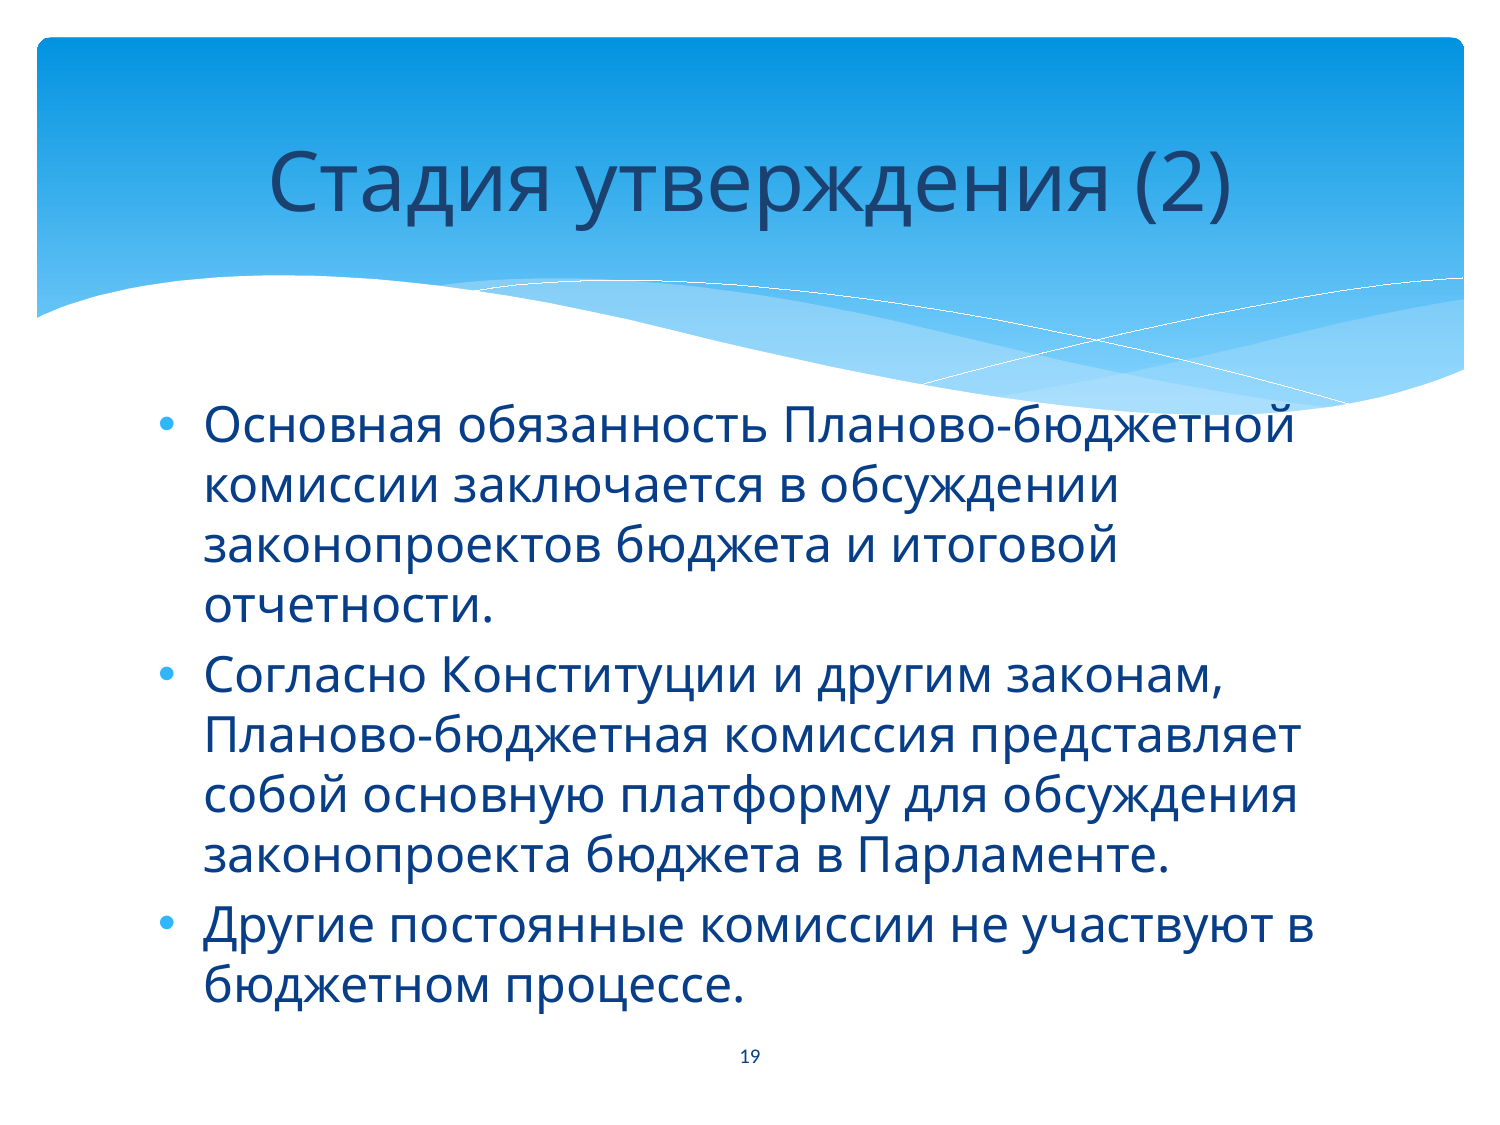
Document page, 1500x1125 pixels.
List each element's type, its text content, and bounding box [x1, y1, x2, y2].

list Основная обязанность Планово-бюджетной комиссии заключается в обсуждении законопроектов бюджета и итоговой отчетности. Согласно Конституции и другим законам, Планово-бюджетная комиссия представляет собой основную платформу для обсуждения законопроекта бюджета в Парламенте. Другие постоянные комиссии не участвуют в бюджетном процессе. [143, 385, 1359, 1012]
slide_number 19 [654, 1025, 846, 1086]
title Стадия утверждения (2) [75, 90, 1425, 268]
